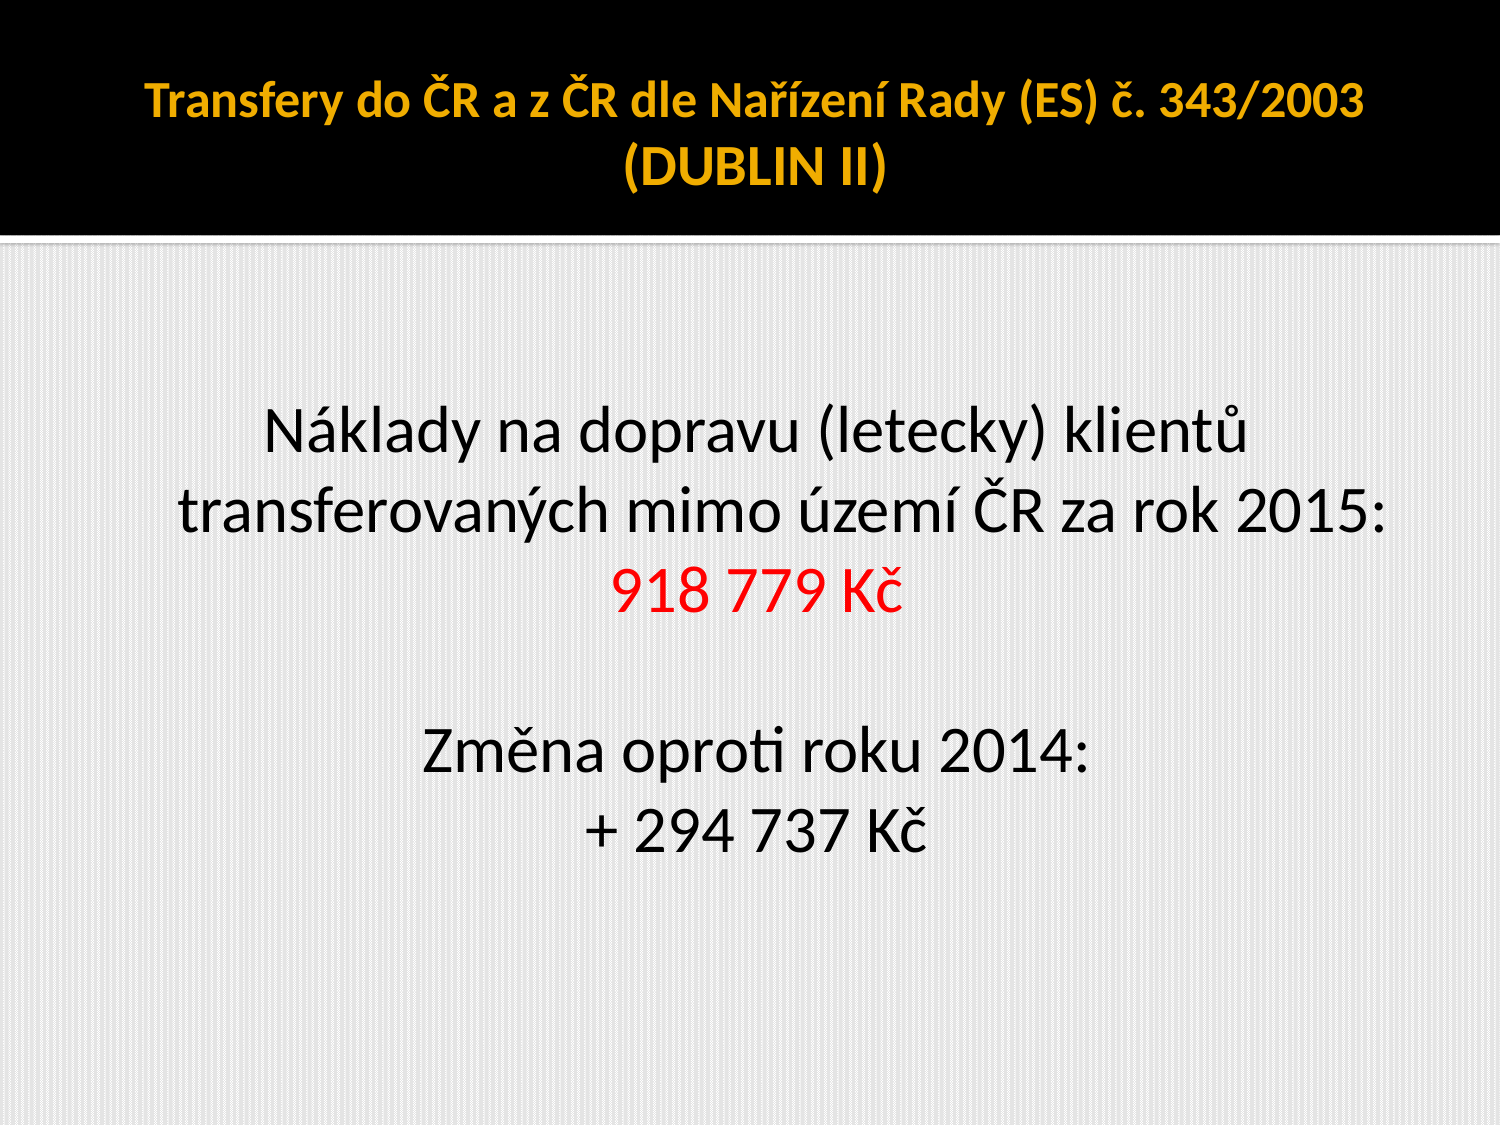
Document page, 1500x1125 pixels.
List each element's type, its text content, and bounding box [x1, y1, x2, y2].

title Transfery do ČR a z ČR dle Nařízení Rady (ES) č. 343/2003 (DUBLIN II) [76, 42, 1427, 220]
list Náklady na dopravu (letecky) klientů transferovaných mimo území ČR za rok 2015: 918 779 Kč Změna oproti roku 2014: + 294 737 Kč [75, 291, 1425, 1050]
